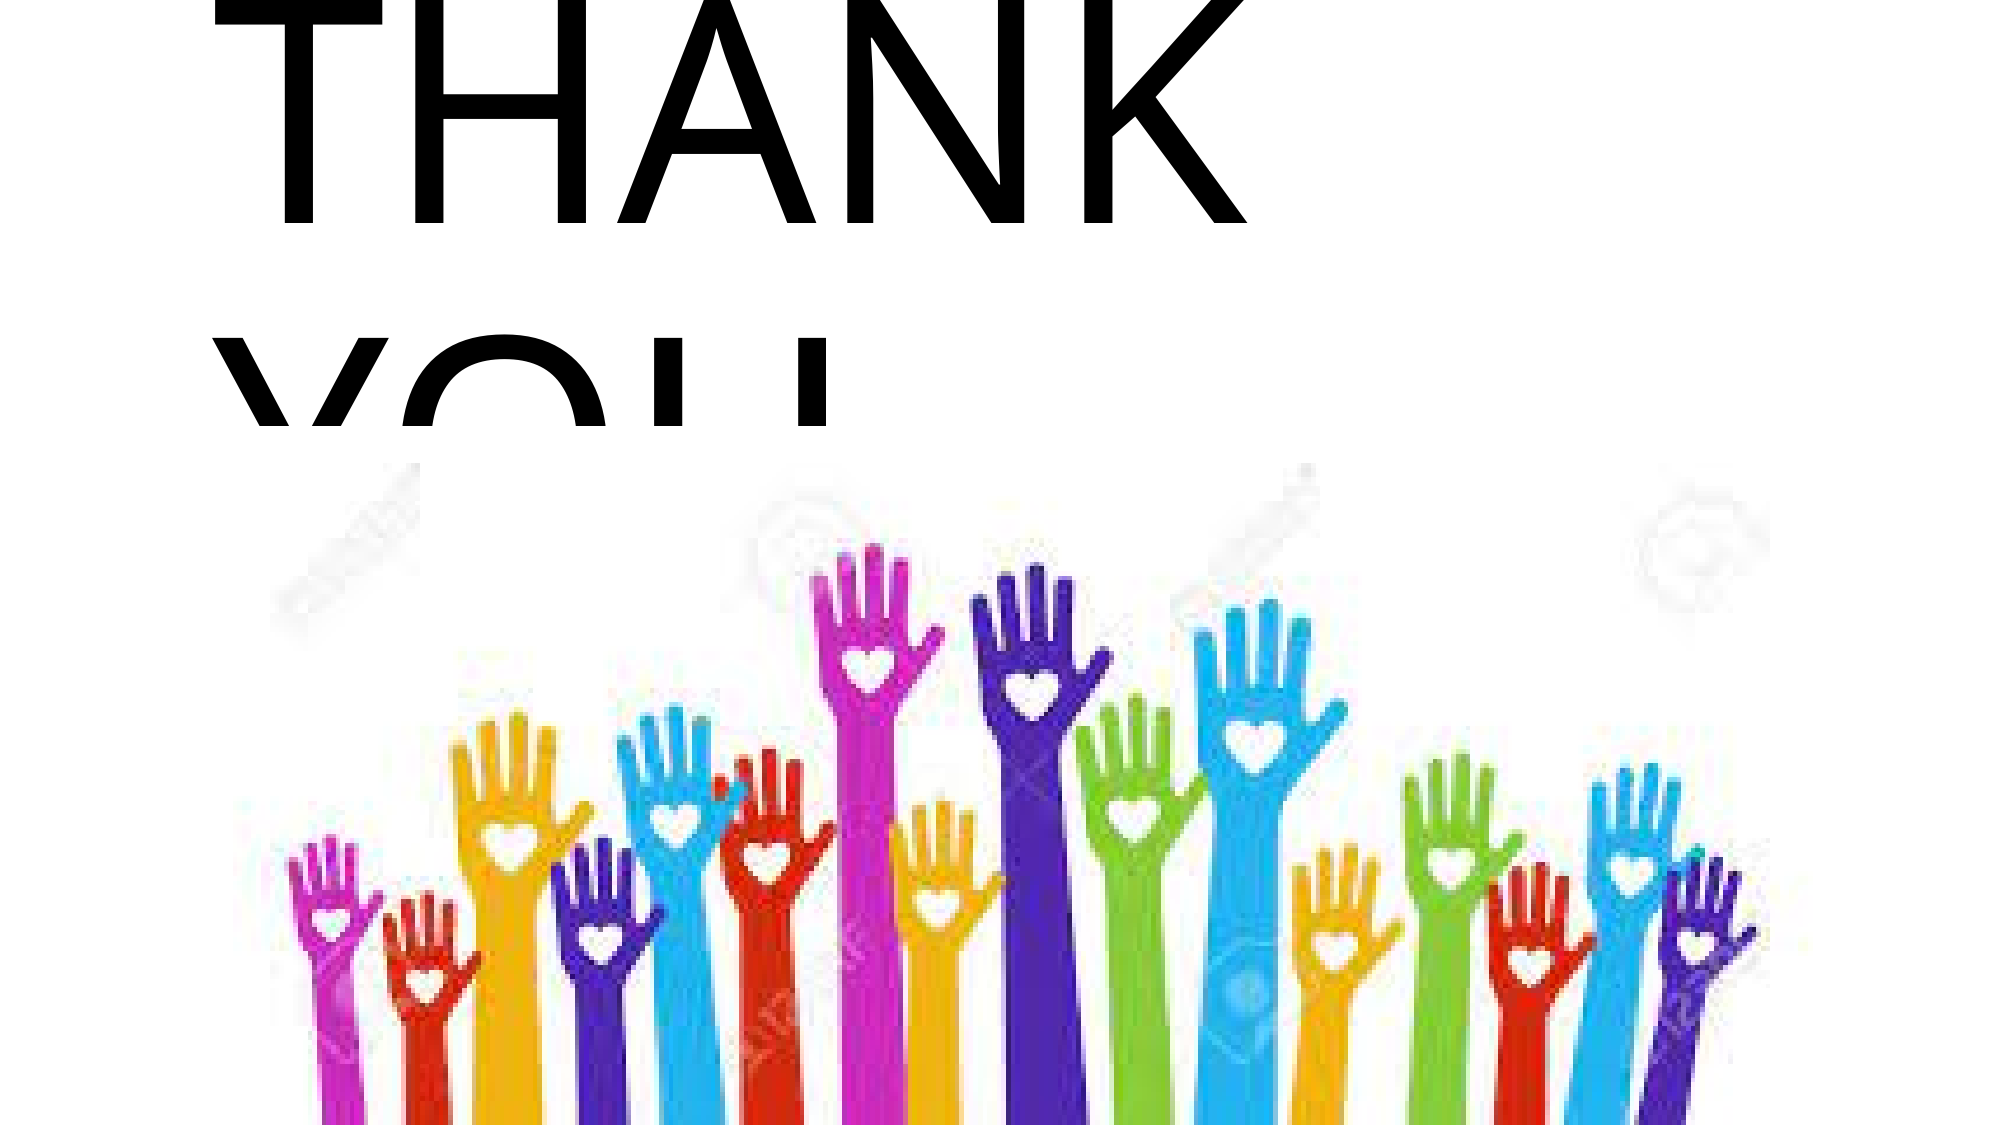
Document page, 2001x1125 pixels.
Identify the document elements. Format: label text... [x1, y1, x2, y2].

title THANK YOU [197, 53, 1813, 530]
picture [233, 426, 1813, 1125]
